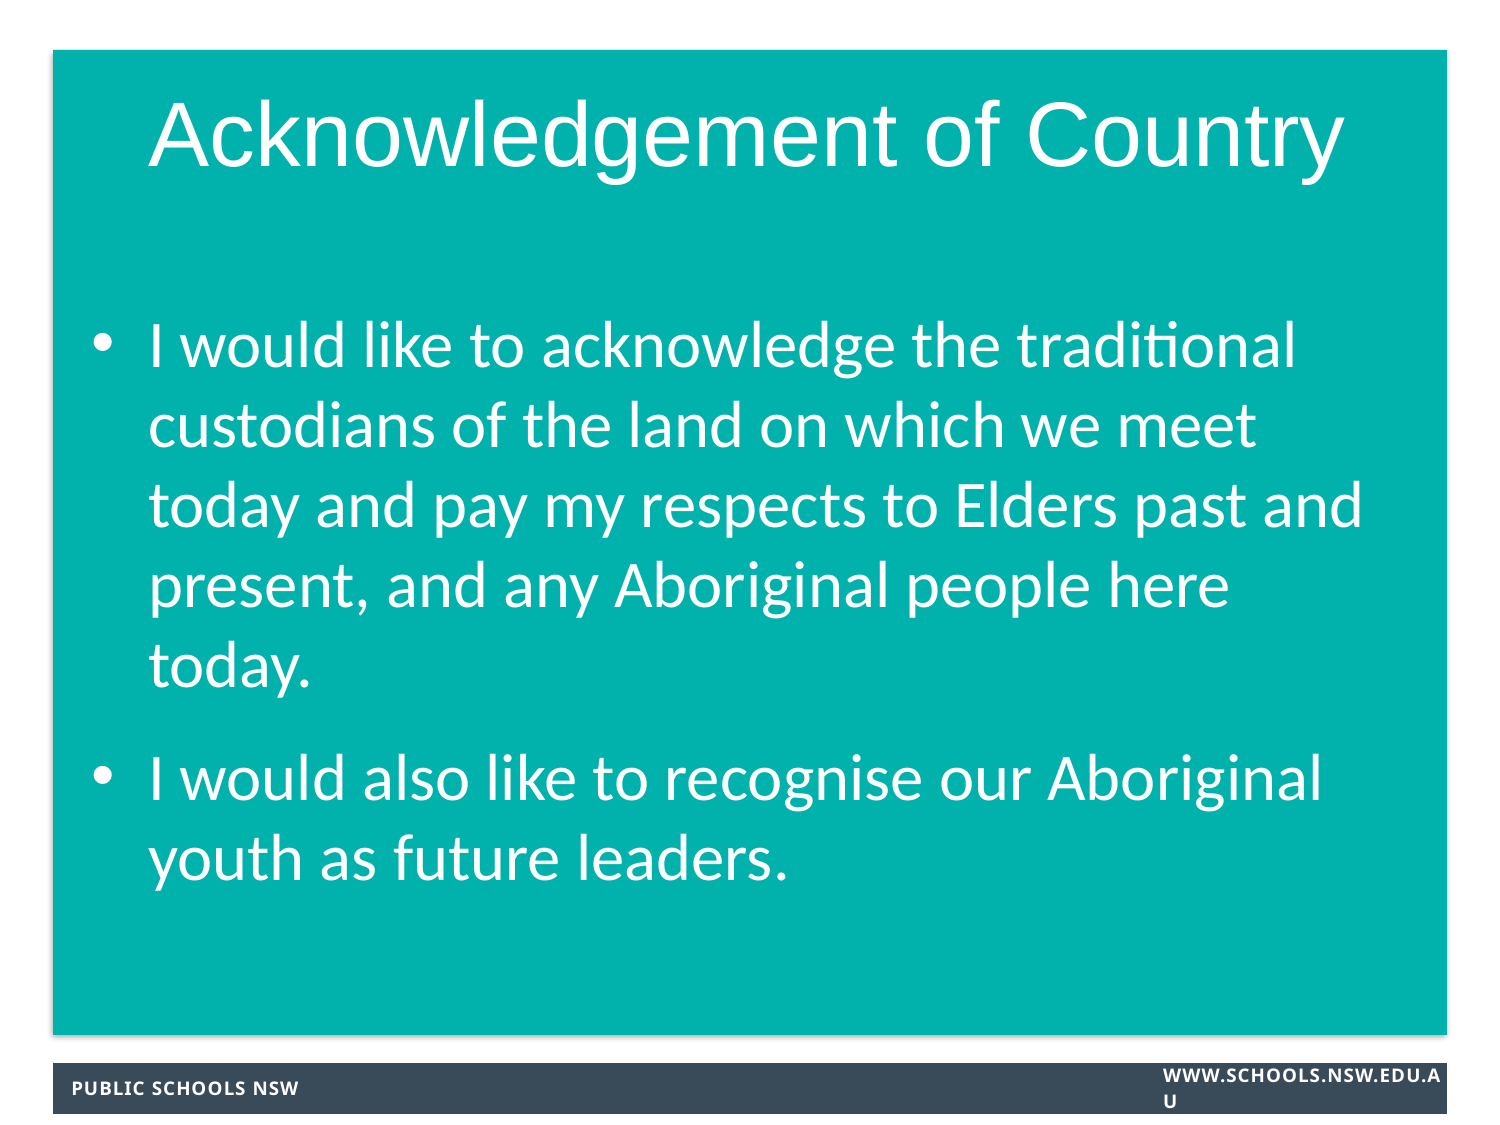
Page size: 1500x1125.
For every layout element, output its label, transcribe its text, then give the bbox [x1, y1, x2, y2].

title Acknowledgement of Country [76, 70, 1420, 189]
list I would like to acknowledge the traditional custodians of the land on which we meet today and pay my respects to Elders past and present, and any Aboriginal people here today. I would also like to recognise our Aboriginal youth as future leaders. [76, 200, 1420, 1010]
